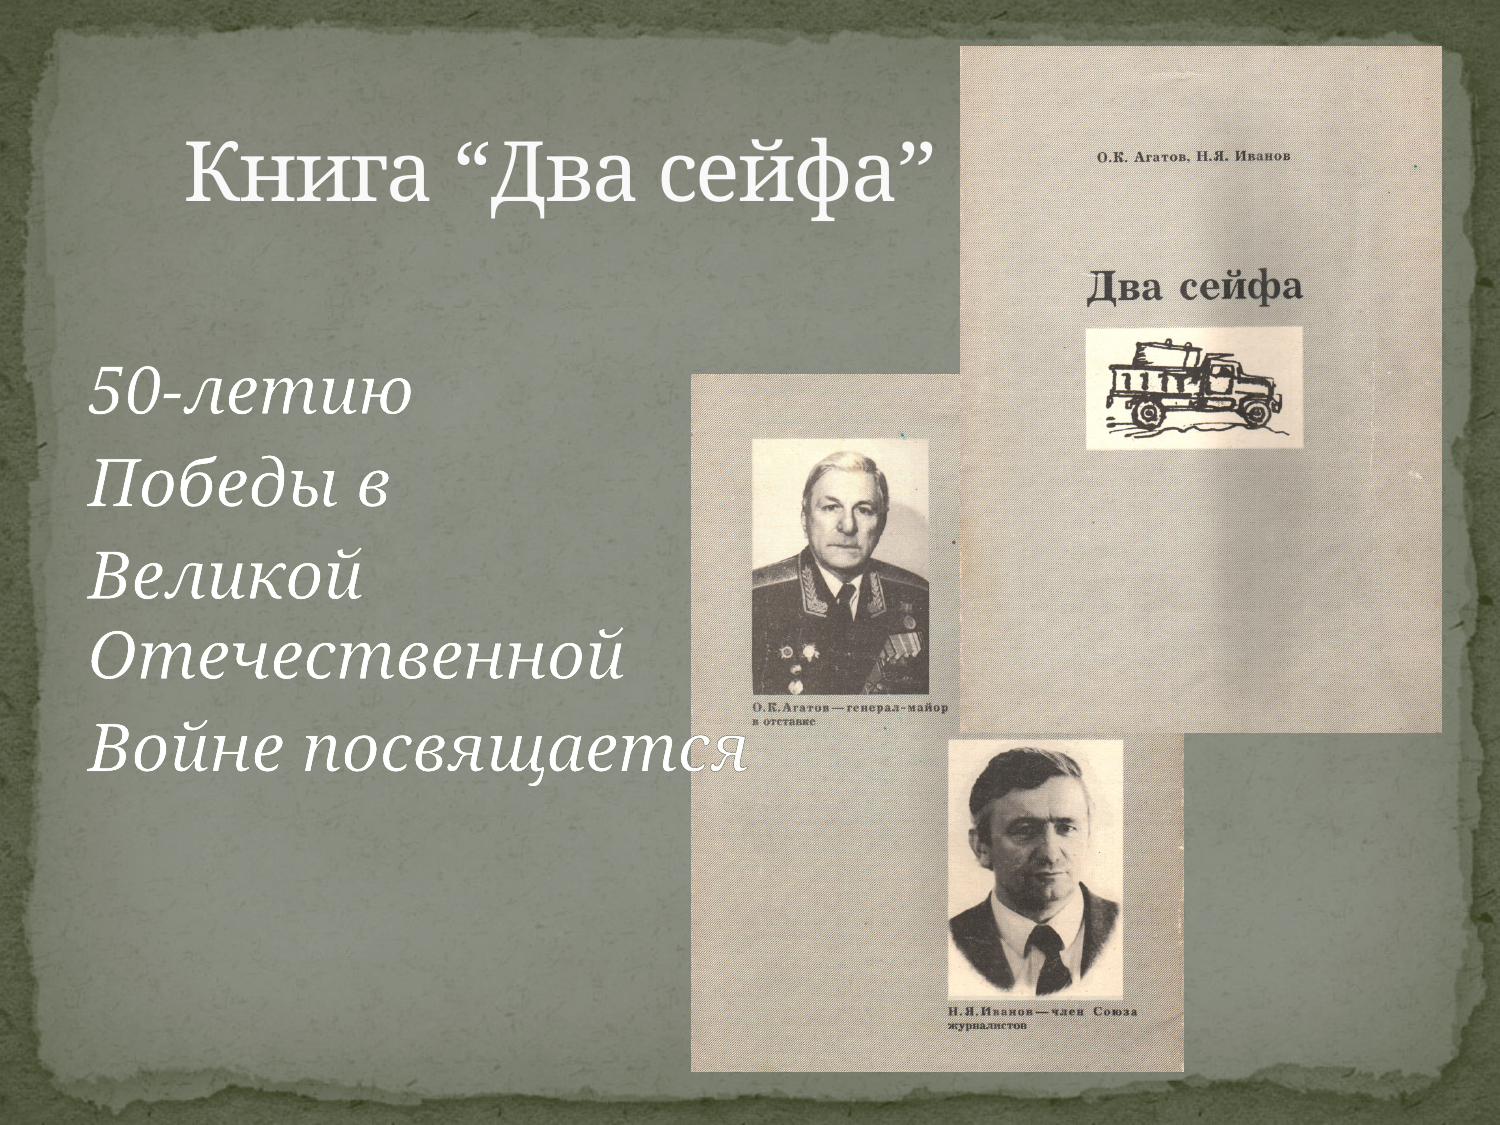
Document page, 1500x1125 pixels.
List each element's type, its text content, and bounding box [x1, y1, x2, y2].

picture [691, 46, 1442, 1072]
title Книга “Два сейфа’’ [93, 46, 953, 226]
list 50-летию Победы в Великой Отечественной Войне посвящается [58, 339, 797, 903]
